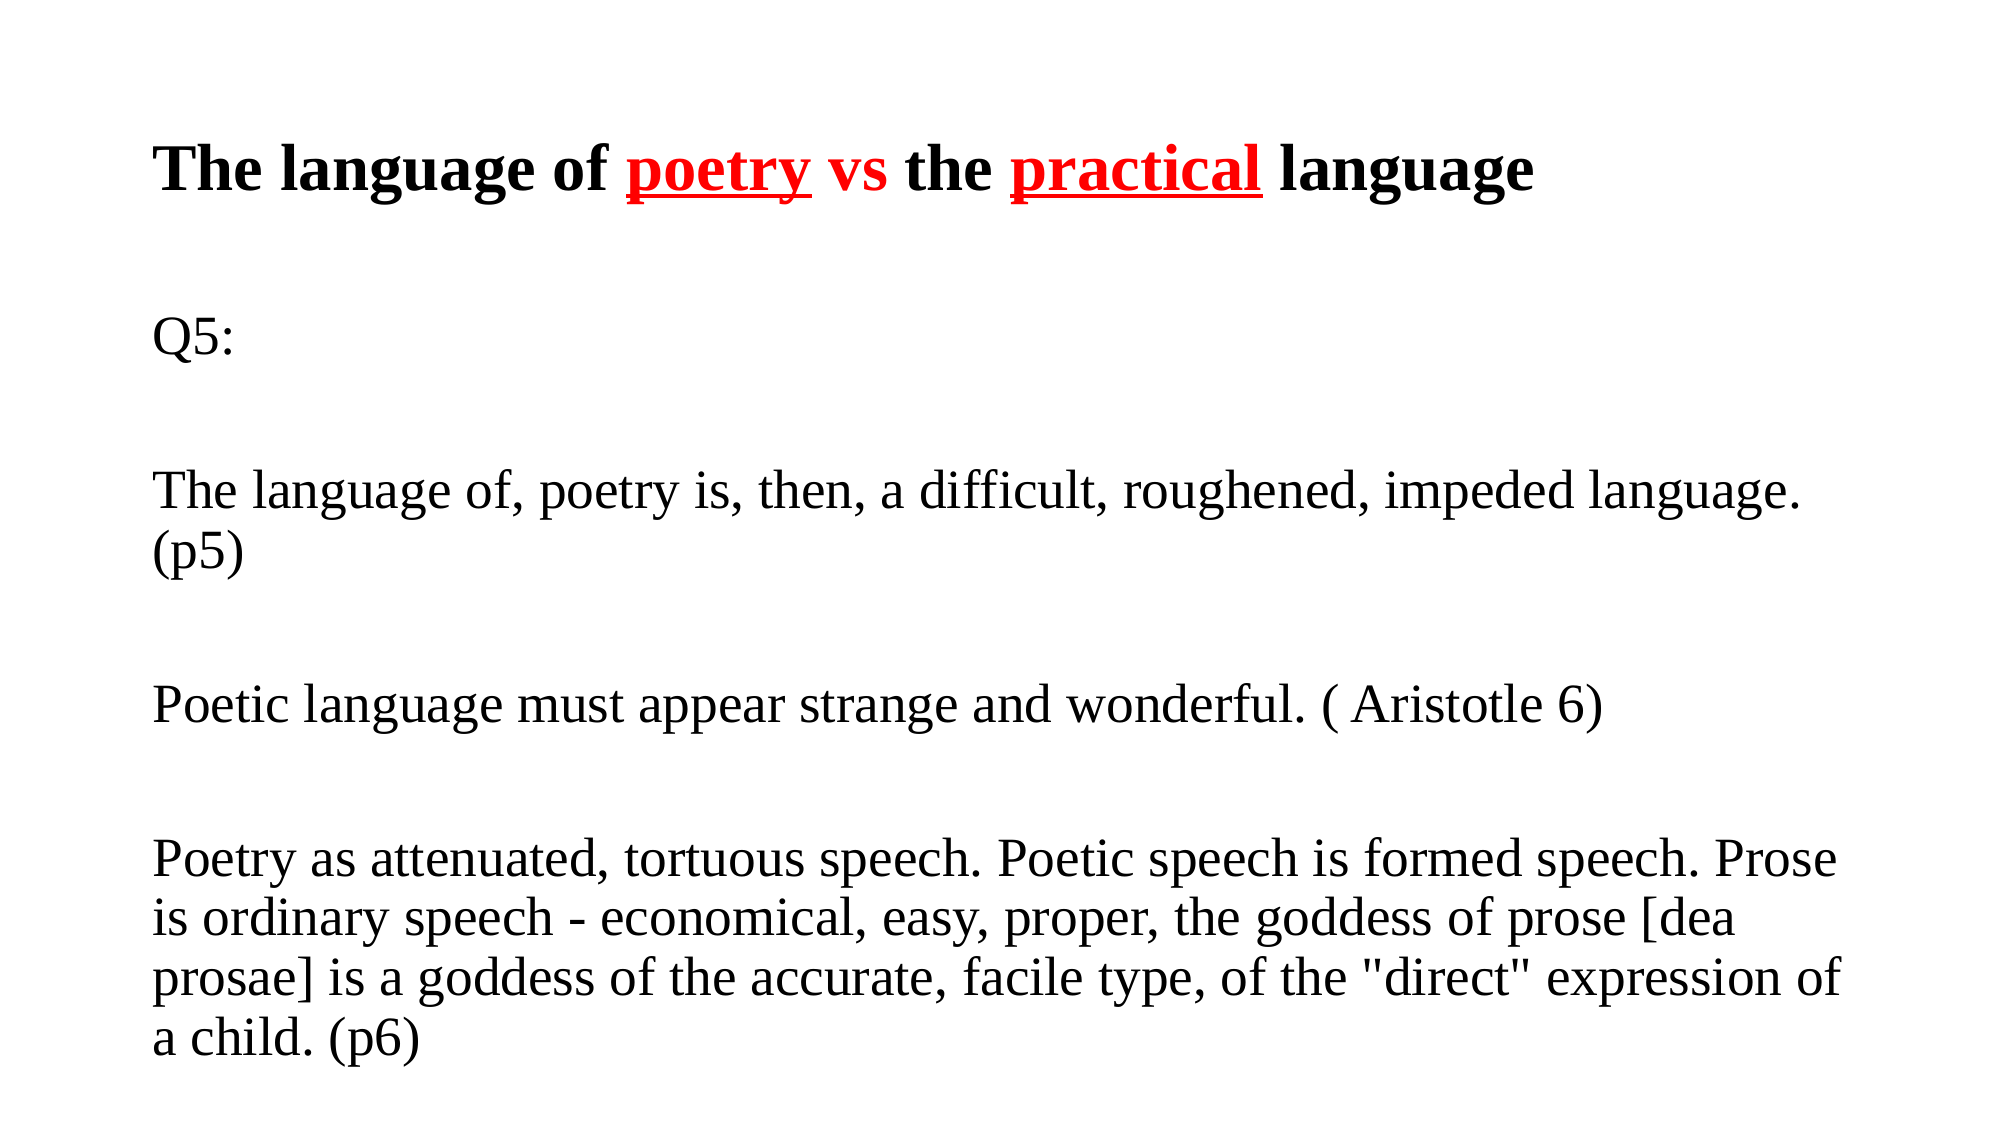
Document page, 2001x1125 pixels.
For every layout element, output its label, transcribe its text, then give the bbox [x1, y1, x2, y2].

list Q5: The language of, poetry is, then, a difficult, roughened, impeded language. (p5) Poetic language must appear strange and wonderful. ( Aristotle 6) Poetry as attenuated, tortuous speech. Poetic speech is formed speech. Prose is ordinary speech - economical, easy, proper, the goddess of prose [dea prosae] is a goddess of the accurate, facile type, of the "direct" expression of a child. (p6) [137, 299, 1863, 1082]
title The language of poetry vs the practical language [137, 59, 1863, 278]
